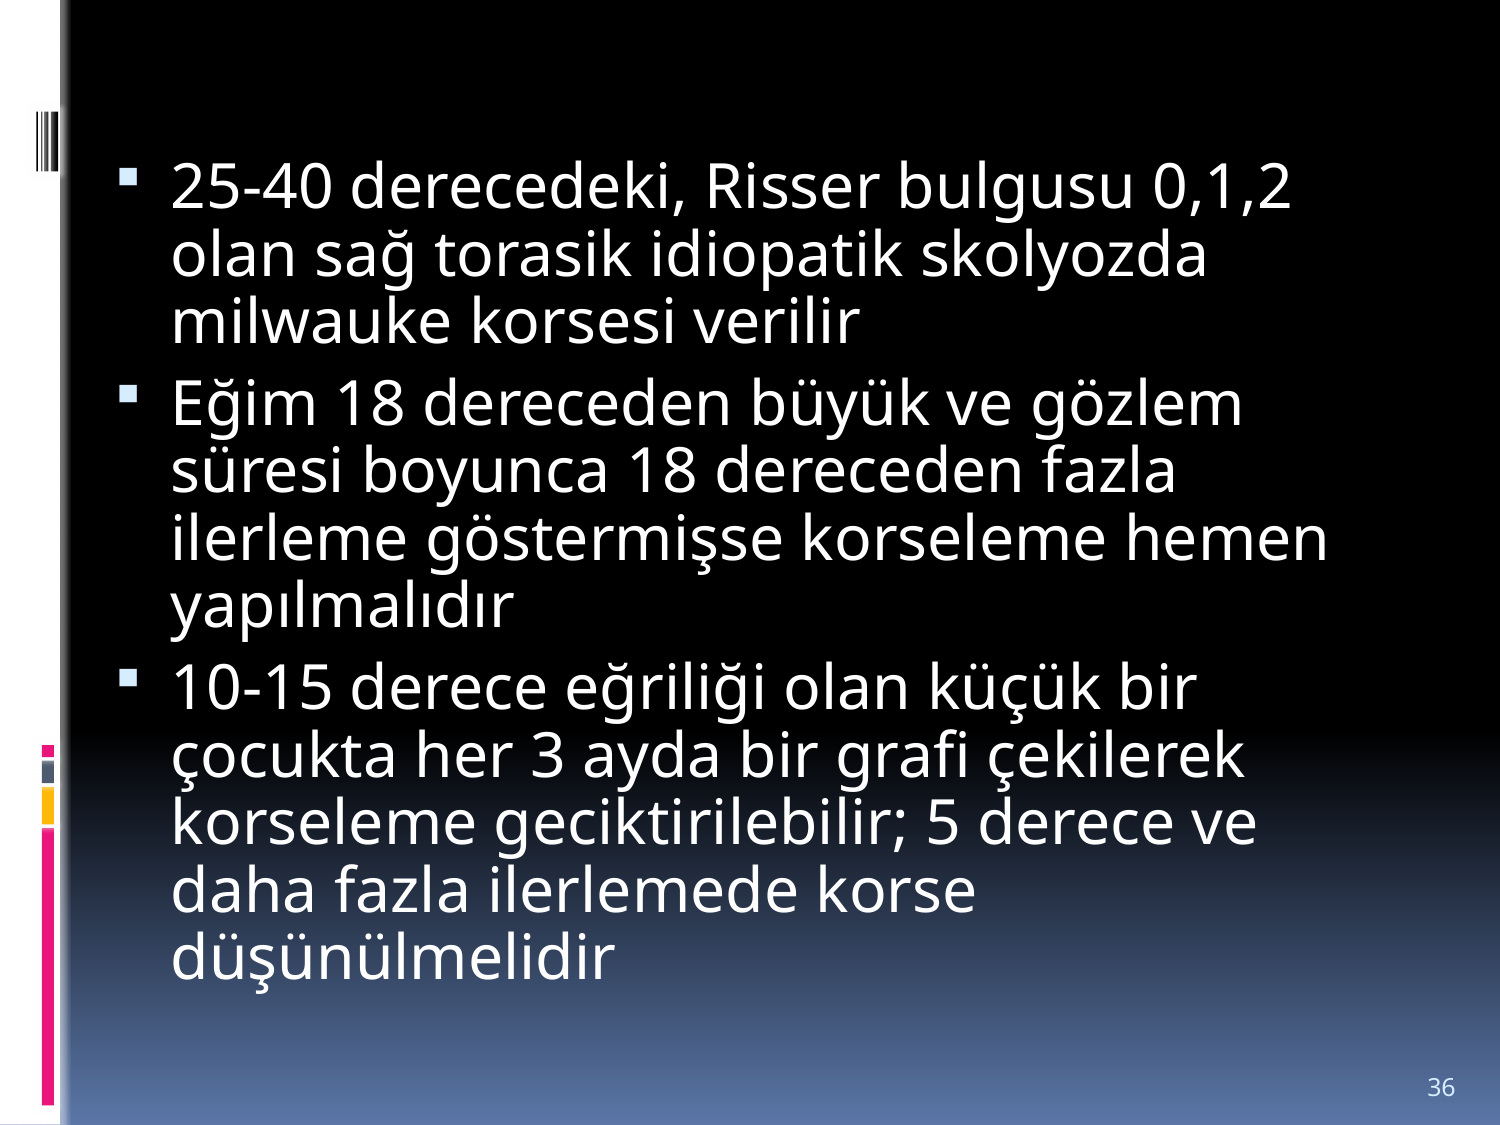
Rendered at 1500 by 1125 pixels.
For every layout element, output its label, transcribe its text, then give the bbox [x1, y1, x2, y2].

list 25-40 derecedeki, Risser bulgusu 0,1,2 olan sağ torasik idiopatik skolyozda milwauke korsesi verilir Eğim 18 dereceden büyük ve gözlem süresi boyunca 18 dereceden fazla ilerleme göstermişse korseleme hemen yapılmalıdır 10-15 derece eğriliği olan küçük bir çocukta her 3 ayda bir grafi çekilerek korseleme geciktirilebilir; 5 derece ve daha fazla ilerlemede korse düşünülmelidir [88, 42, 1439, 1023]
slide_number 36 [1412, 1052, 1488, 1113]
